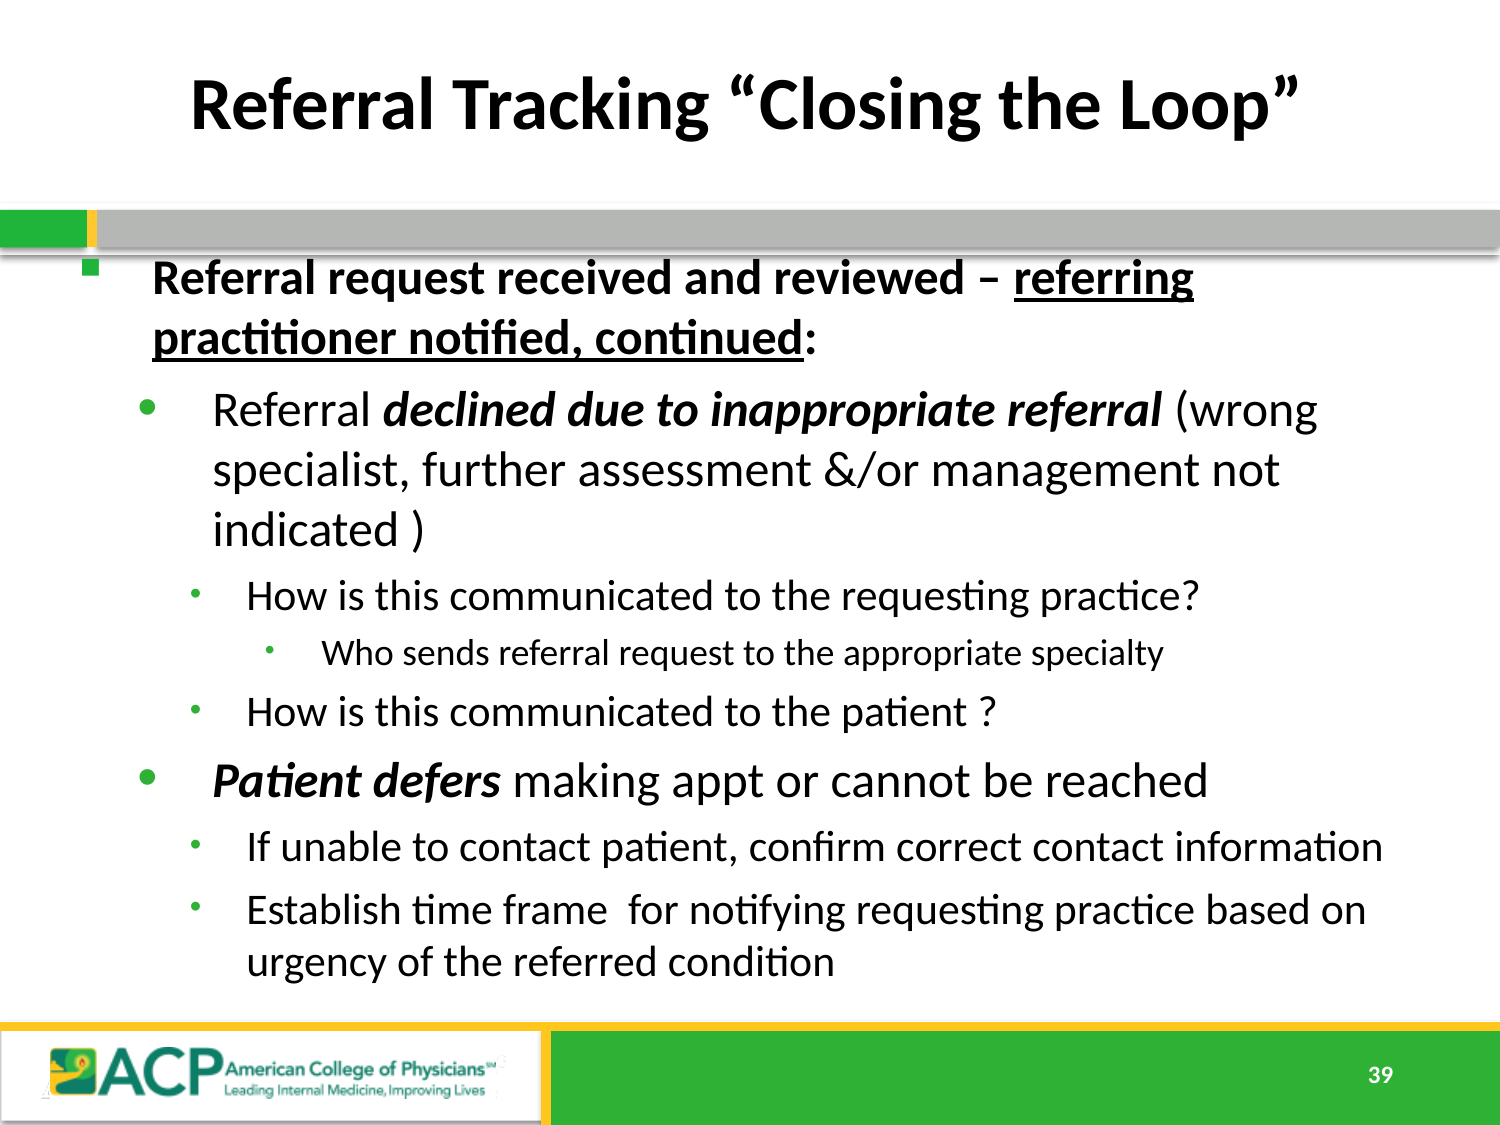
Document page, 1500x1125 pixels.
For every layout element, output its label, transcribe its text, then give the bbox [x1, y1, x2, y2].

picture [50, 1047, 496, 1099]
list Referral request received and reviewed – referring practitioner notified, continued: Referral declined due to inappropriate referral (wrong specialist, further assessment &/or management not indicated ) How is this communicated to the requesting practice? Who sends referral request to the appropriate specialty How is this communicated to the patient ? Patient defers making appt or cannot be reached If unable to contact patient, confirm correct contact information Establish time frame for notifying requesting practice based on urgency of the referred condition [62, 237, 1438, 1088]
title Referral Tracking “Closing the Loop” [37, 24, 1475, 175]
